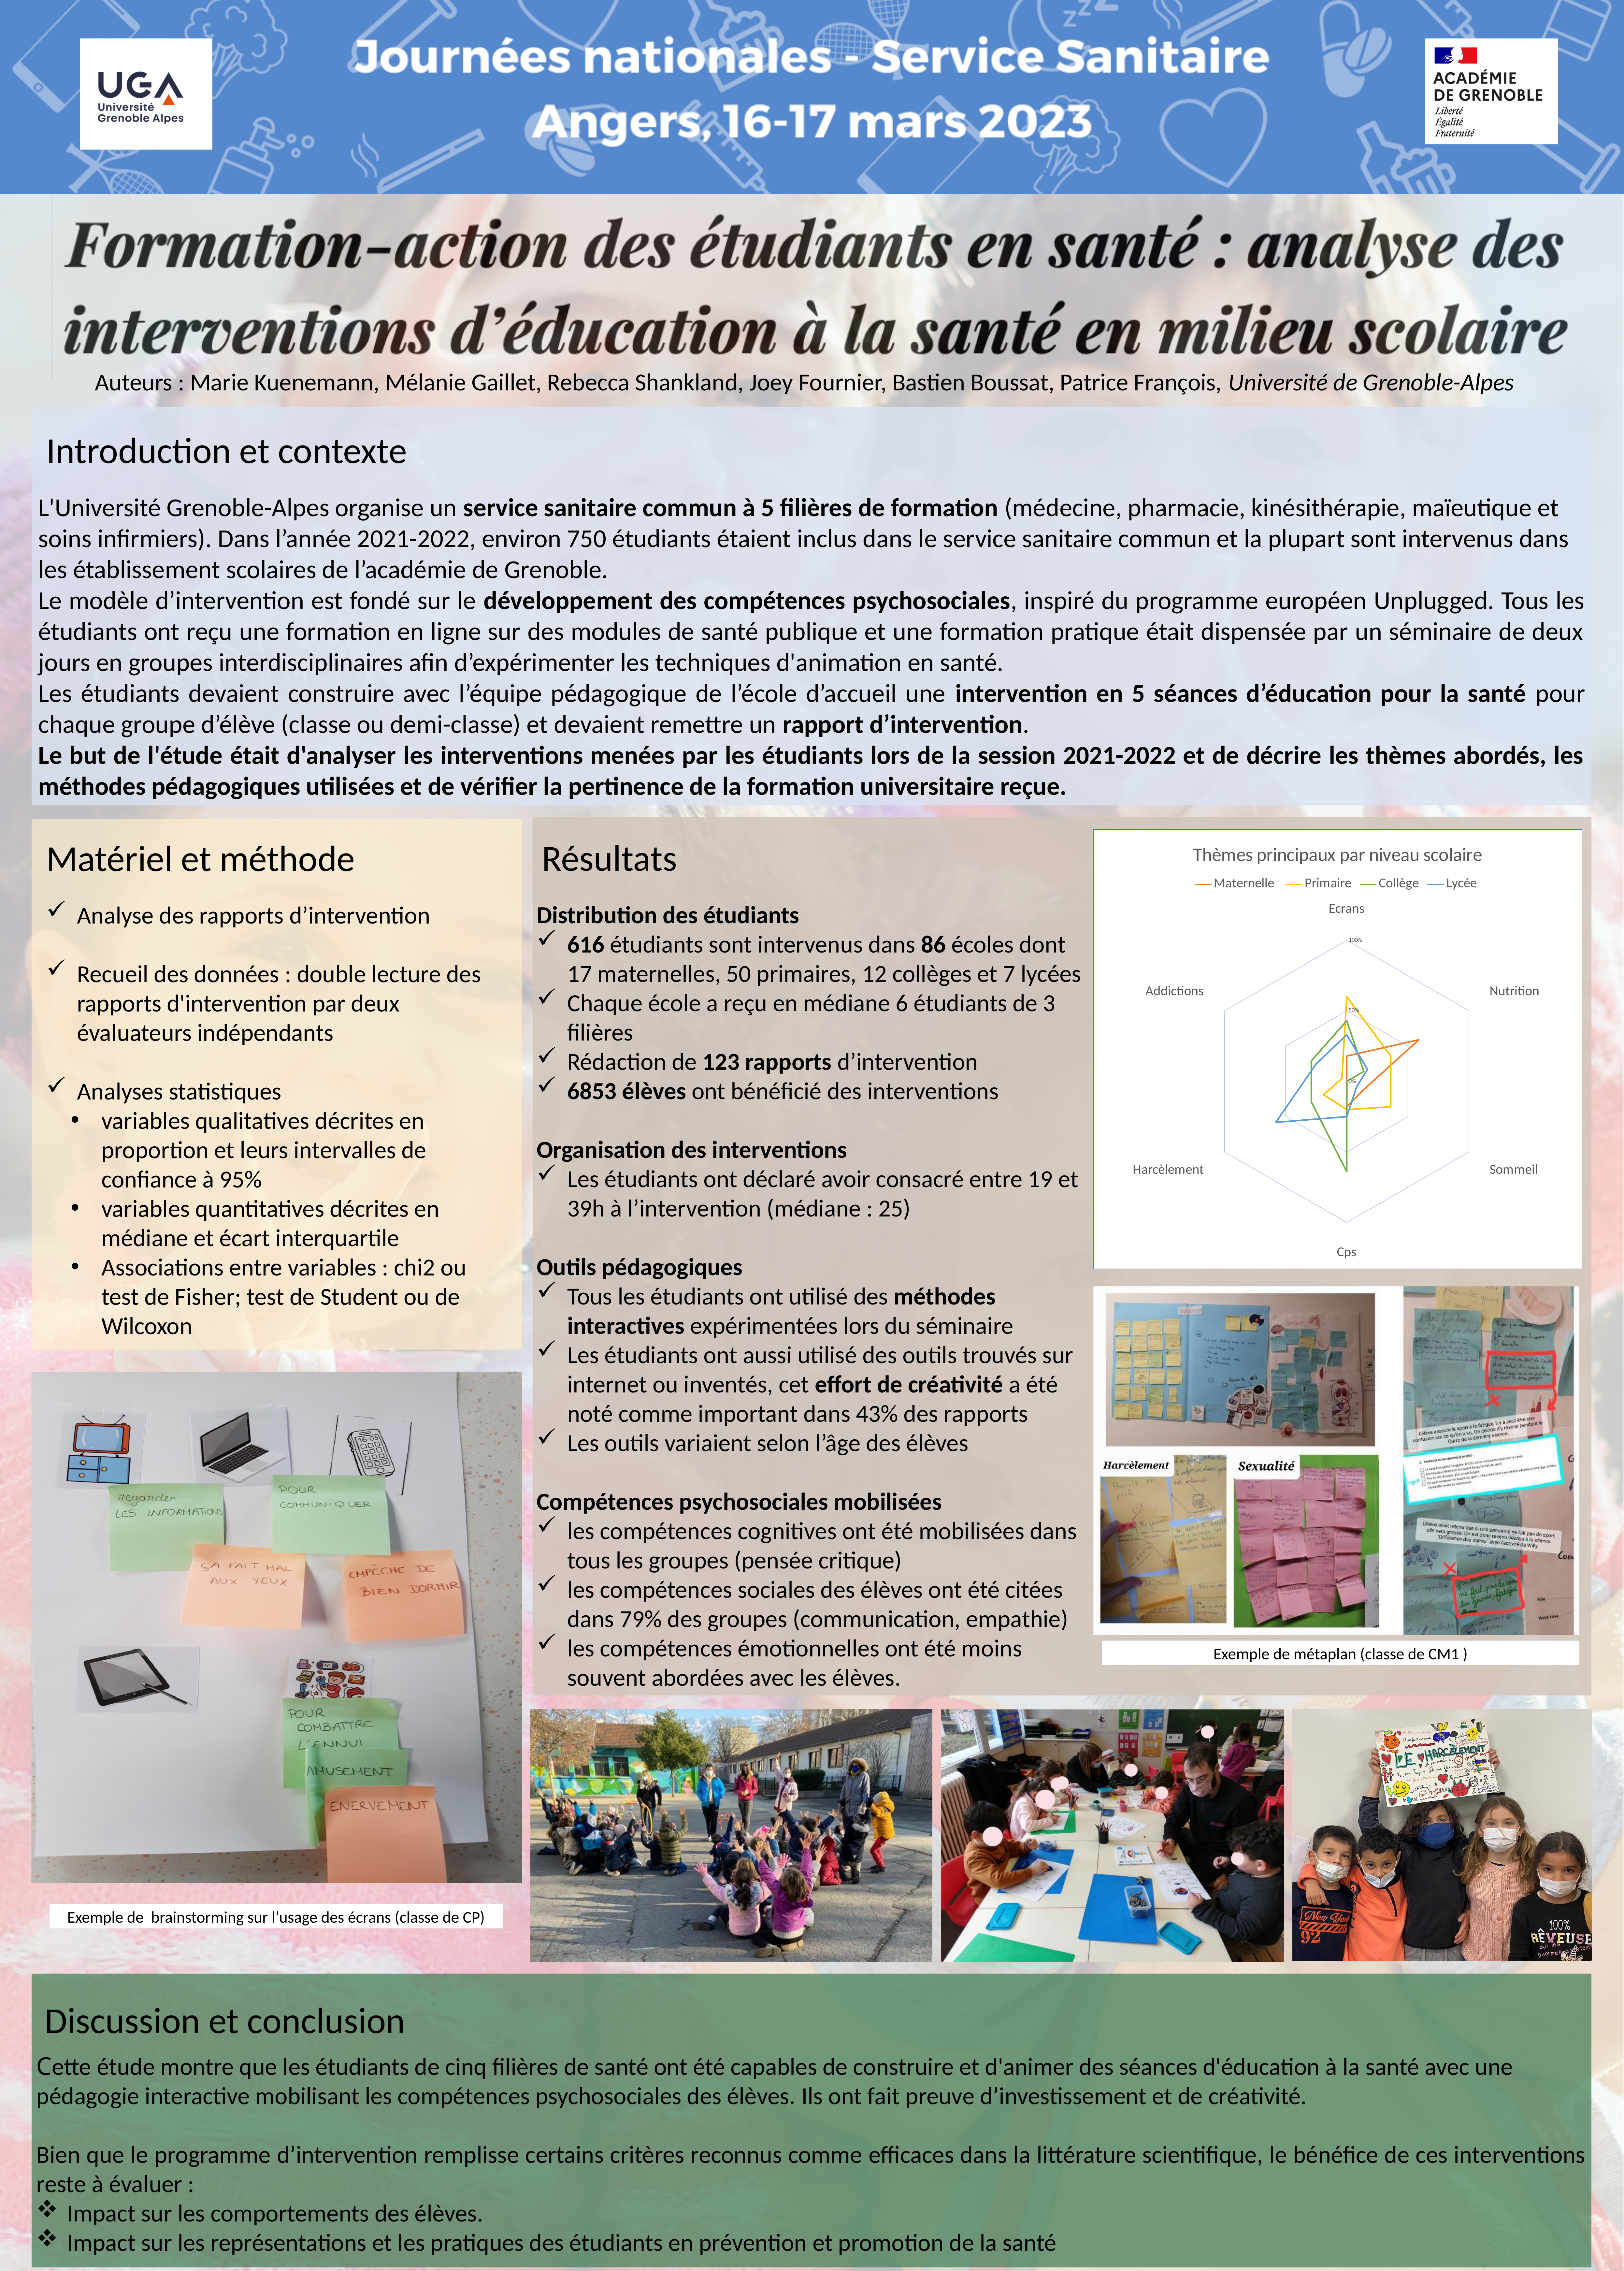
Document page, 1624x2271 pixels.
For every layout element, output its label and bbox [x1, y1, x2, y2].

picture [0, 0, 1624, 2271]
chart [1093, 829, 1582, 1269]
